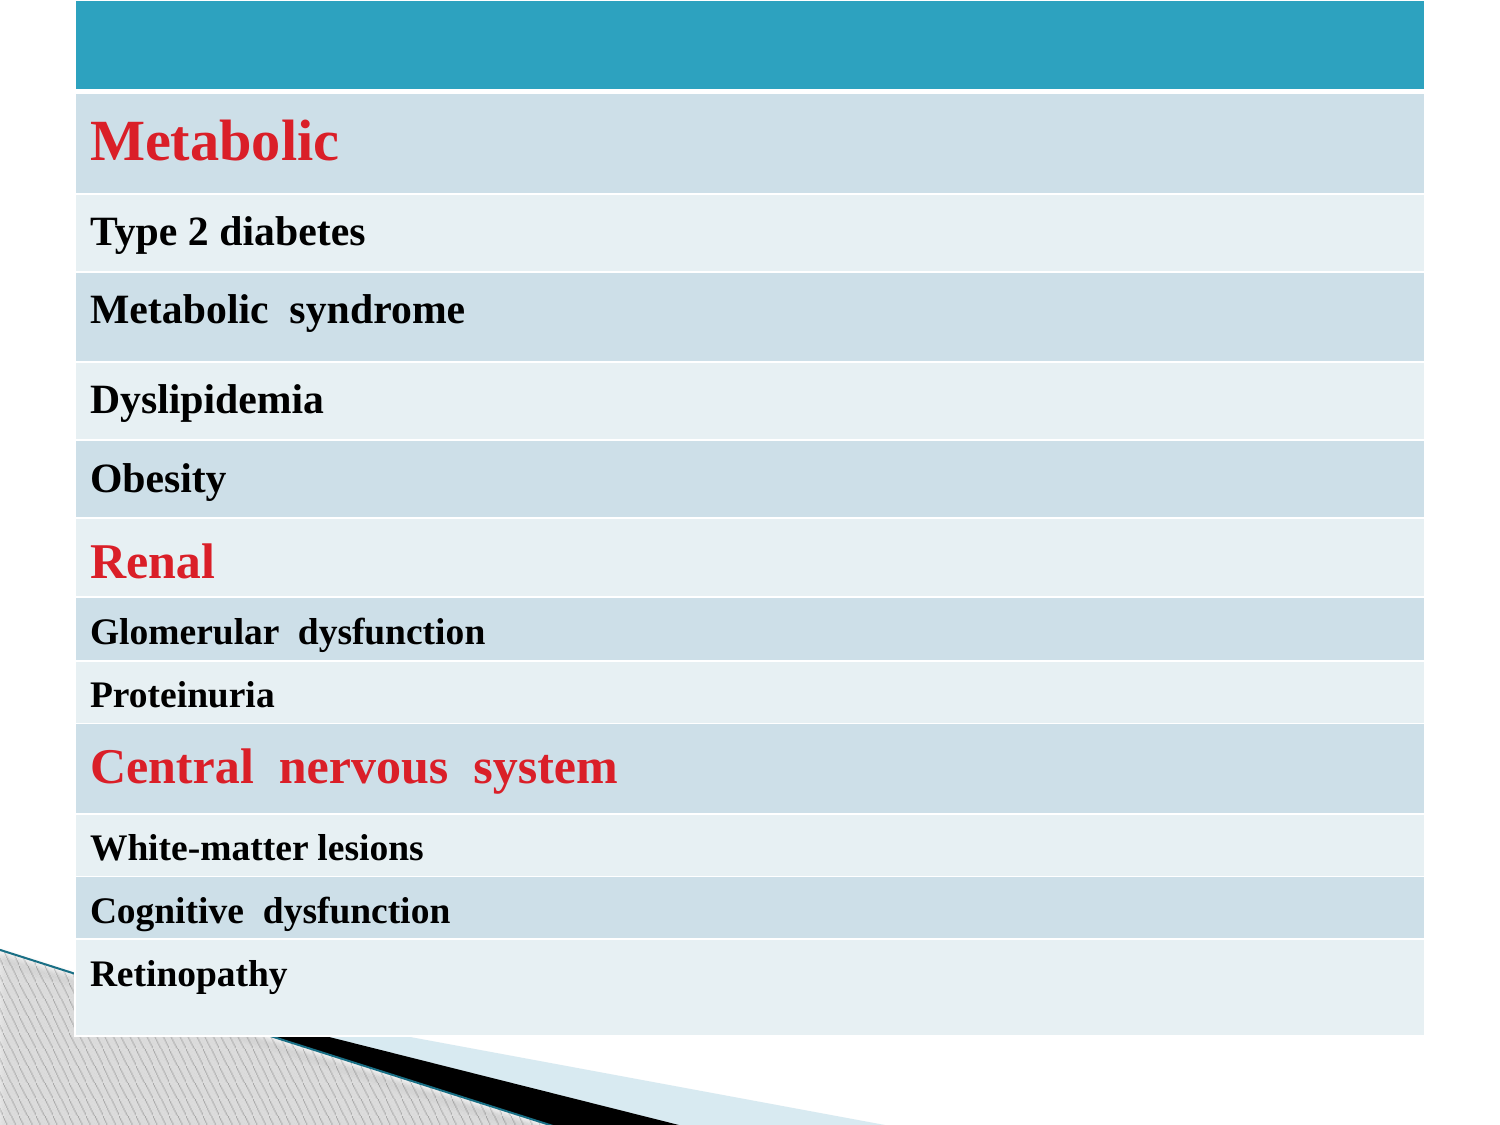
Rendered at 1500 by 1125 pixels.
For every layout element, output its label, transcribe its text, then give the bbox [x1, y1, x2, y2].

table_cell Cognitive dysfunction [76, 877, 1424, 938]
table_cell Retinopathy [76, 940, 1424, 1035]
table_cell Glomerular dysfunction [76, 598, 1424, 660]
table_cell White-matter lesions [76, 815, 1424, 876]
table_cell Dyslipidemia [76, 363, 1424, 439]
table_cell Proteinuria [76, 662, 1424, 723]
table_cell Metabolic syndrome [76, 273, 1424, 361]
table_cell Obesity [76, 441, 1424, 517]
table_header [76, 1, 1424, 89]
table_cell Central nervous system [76, 724, 1424, 813]
table_cell Type 2 diabetes [76, 195, 1424, 271]
table_cell Renal [76, 519, 1424, 596]
table_cell Metabolic [76, 94, 1424, 193]
